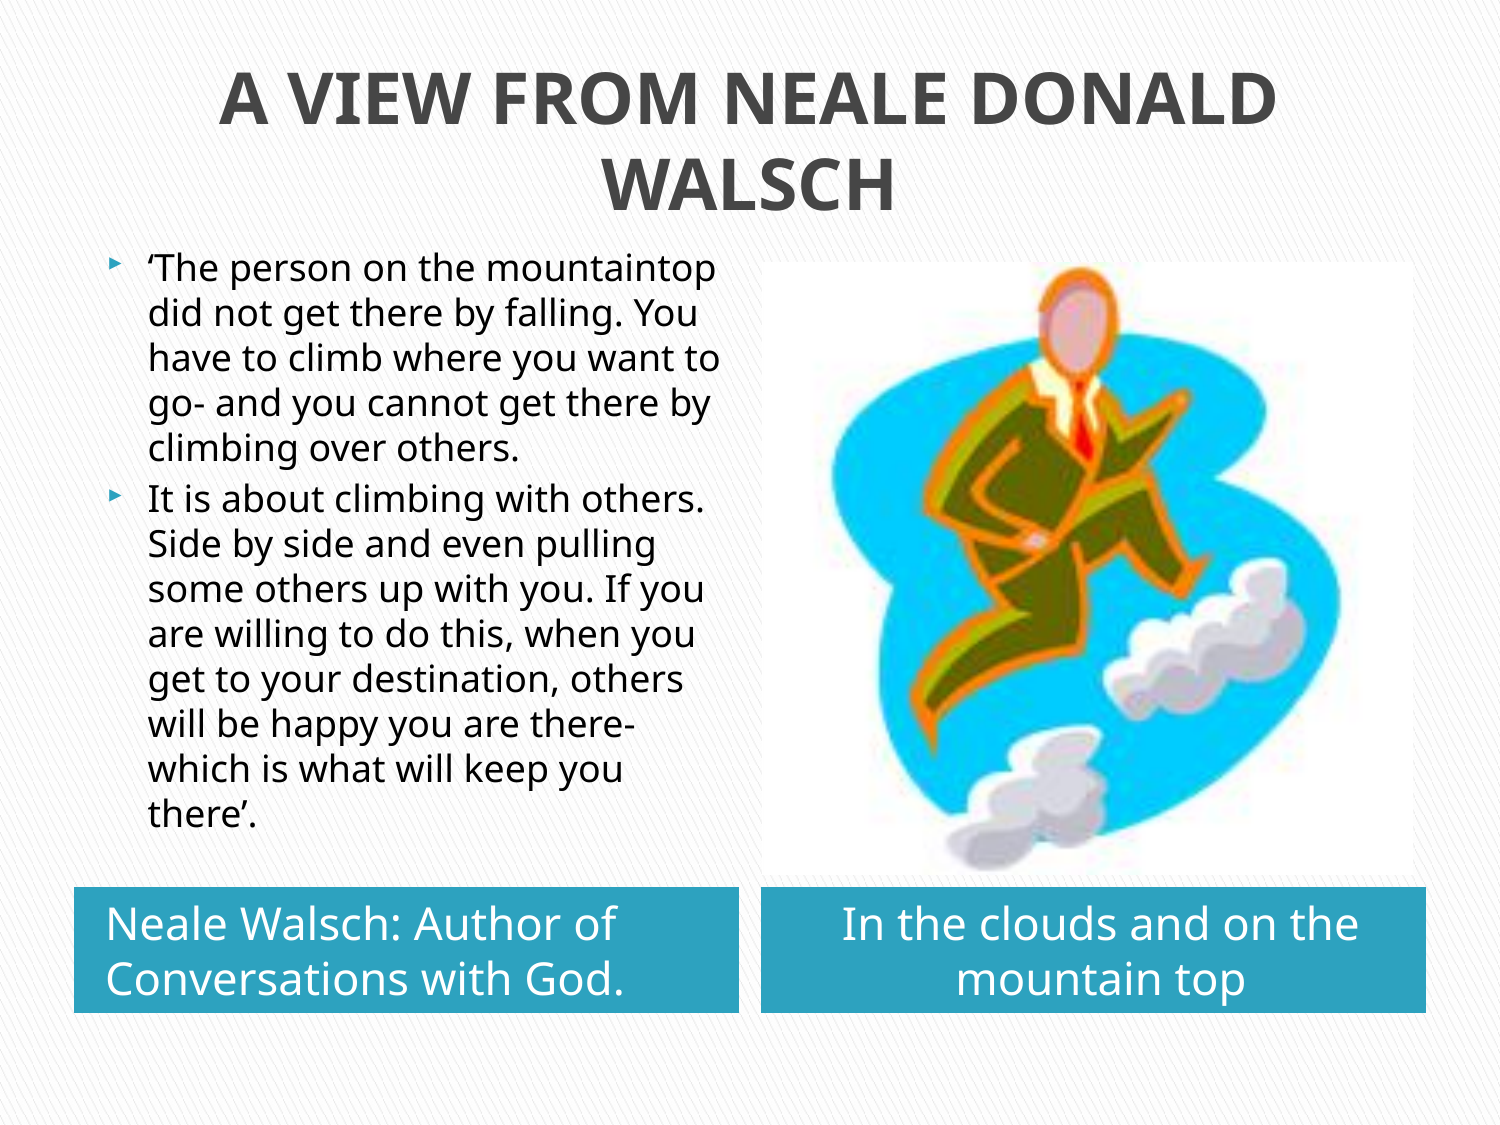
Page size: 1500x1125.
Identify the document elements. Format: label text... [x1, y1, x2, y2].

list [762, 262, 1413, 876]
list ‘The person on the mountaintop did not get there by falling. You have to climb where you want to go- and you cannot get there by climbing over others. It is about climbing with others. Side by side and even pulling some others up with you. If you are willing to do this, when you get to your destination, others will be happy you are there-which is what will keep you there’. [75, 236, 738, 884]
list Neale Walsch: Author of Conversations with God. [74, 887, 739, 1013]
title A VIEW FROM NEALE DONALD WALSCH [75, 44, 1425, 233]
list In the clouds and on the mountain top [761, 887, 1426, 1013]
